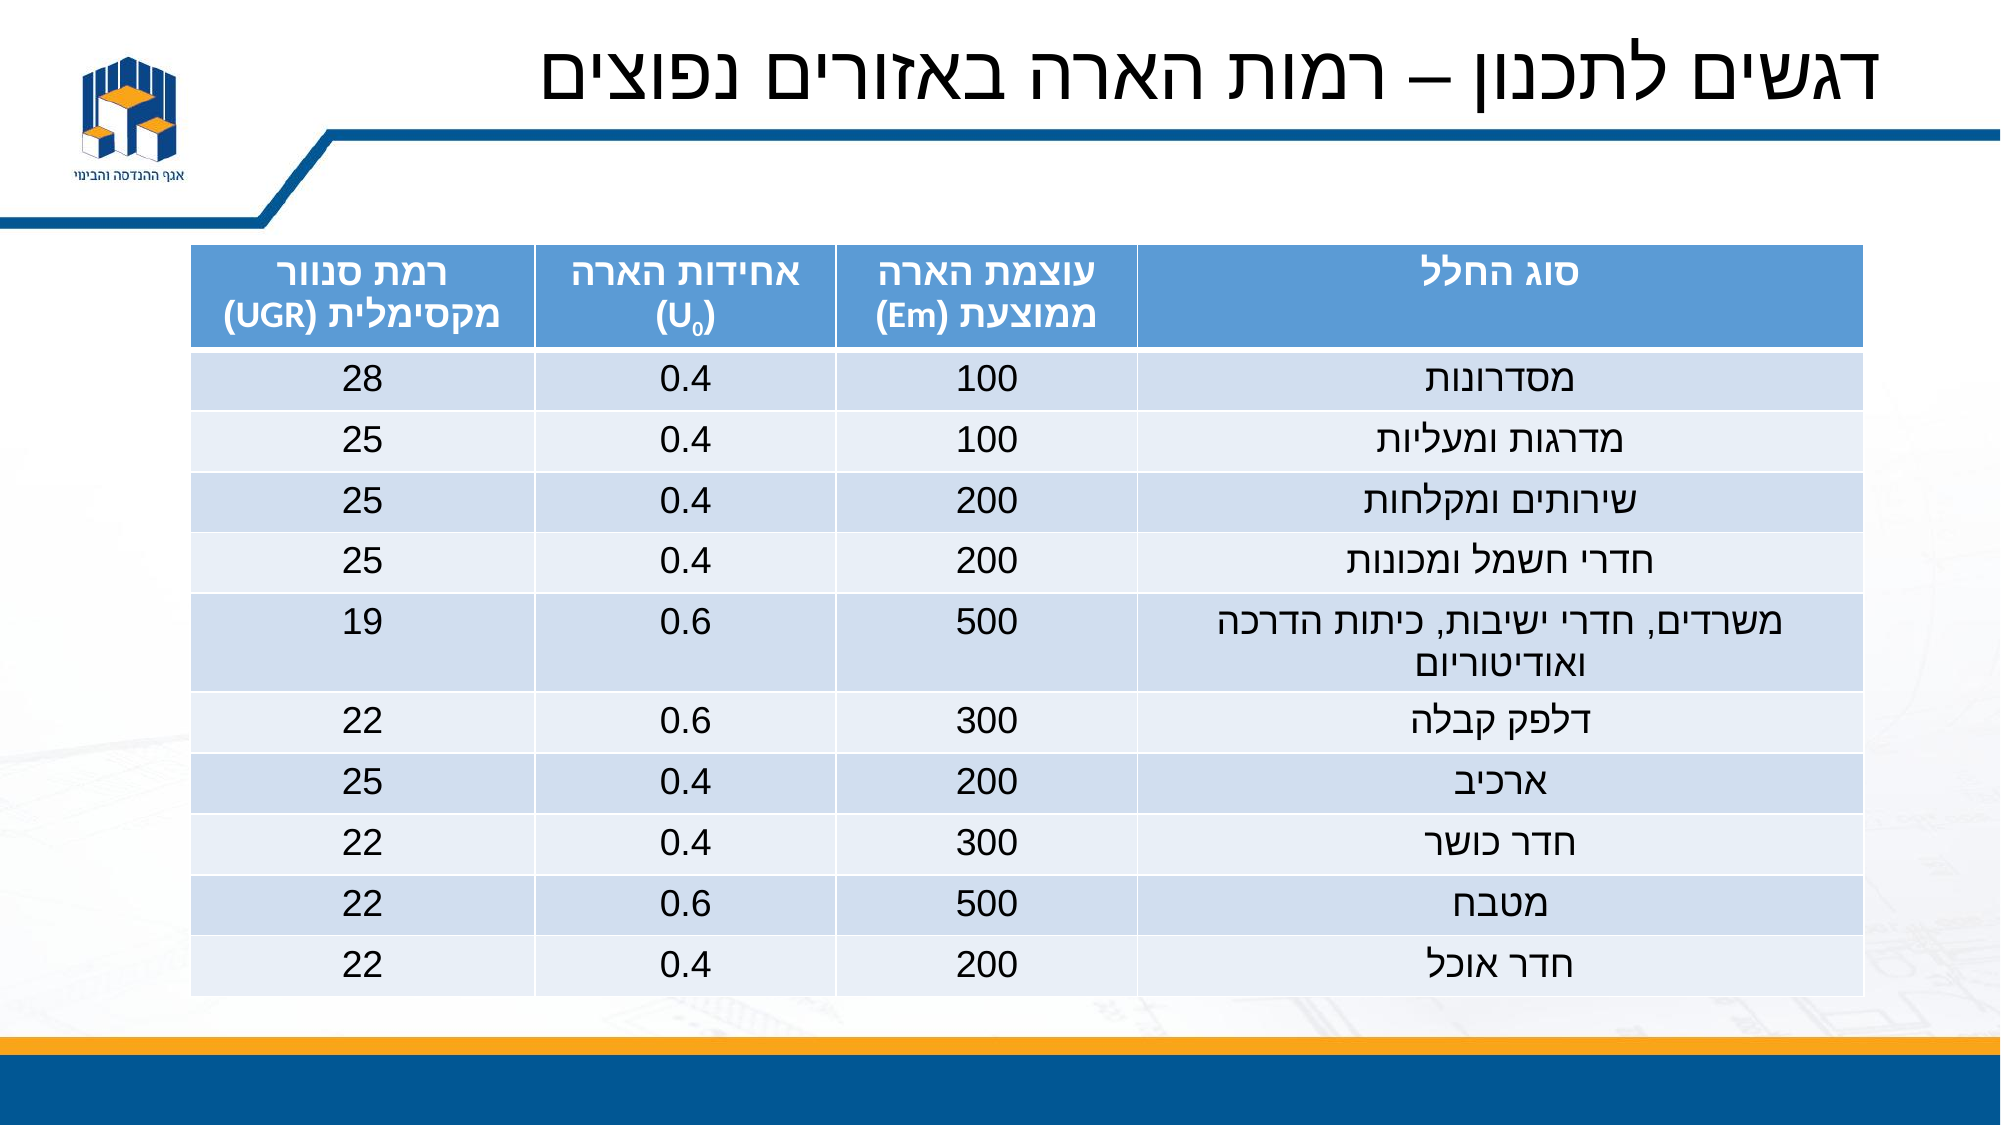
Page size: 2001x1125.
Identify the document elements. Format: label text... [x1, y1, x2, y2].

table_cell חדר אוכל [1138, 936, 1863, 996]
table_cell 0.4 [536, 353, 835, 410]
table_cell 22 [191, 815, 534, 874]
table_header עוצמת הארה ממוצעת (Em) [837, 245, 1137, 347]
table_cell 25 [191, 533, 534, 592]
table_cell חדר כושר [1138, 815, 1863, 874]
table_cell משרדים, חדרי ישיבות, כיתות הדרכה ואודיטוריום [1138, 594, 1863, 691]
table_cell מטבח [1138, 876, 1863, 935]
table_cell 0.4 [536, 936, 835, 996]
table_cell 22 [191, 876, 534, 935]
table_cell מדרגות ומעליות [1138, 412, 1863, 471]
table_cell מסדרונות [1138, 353, 1863, 410]
table_cell דלפק קבלה [1138, 693, 1863, 752]
table_header אחידות הארה (U0) [536, 245, 835, 347]
table_header סוג החלל [1138, 245, 1863, 347]
table_cell 500 [837, 876, 1137, 935]
table_cell 200 [837, 533, 1137, 592]
table_cell 0.4 [536, 754, 835, 813]
table_cell 0.4 [536, 412, 835, 471]
table_cell ארכיב [1138, 754, 1863, 813]
table_cell 22 [191, 936, 534, 996]
table_header רמת סנוור מקסימלית (UGR) [191, 245, 534, 347]
picture [0, 0, 2001, 1125]
table_cell 300 [837, 693, 1137, 752]
table_cell 25 [191, 473, 534, 532]
table_cell 28 [191, 353, 534, 410]
table_cell 22 [191, 693, 534, 752]
table_cell שירותים ומקלחות [1138, 473, 1863, 532]
table_cell 100 [837, 412, 1137, 471]
table_cell 0.6 [536, 876, 835, 935]
table_cell 0.4 [536, 473, 835, 532]
table_cell 100 [837, 353, 1137, 410]
table_cell 0.4 [536, 815, 835, 874]
table_cell 0.6 [536, 693, 835, 752]
table_cell 0.4 [536, 533, 835, 592]
table_cell חדרי חשמל ומכונות [1138, 533, 1863, 592]
table_cell 200 [837, 473, 1137, 532]
table_cell 500 [837, 594, 1137, 691]
table_cell 0.6 [536, 594, 835, 691]
table_cell 25 [191, 412, 534, 471]
table_cell 25 [191, 754, 534, 813]
table_cell 200 [837, 754, 1137, 813]
table_cell 300 [837, 815, 1137, 874]
table_cell 200 [837, 936, 1137, 996]
title דגשים לתכנון – רמות הארה באזורים נפוצים [397, 20, 1898, 130]
table_cell 19 [191, 594, 534, 691]
